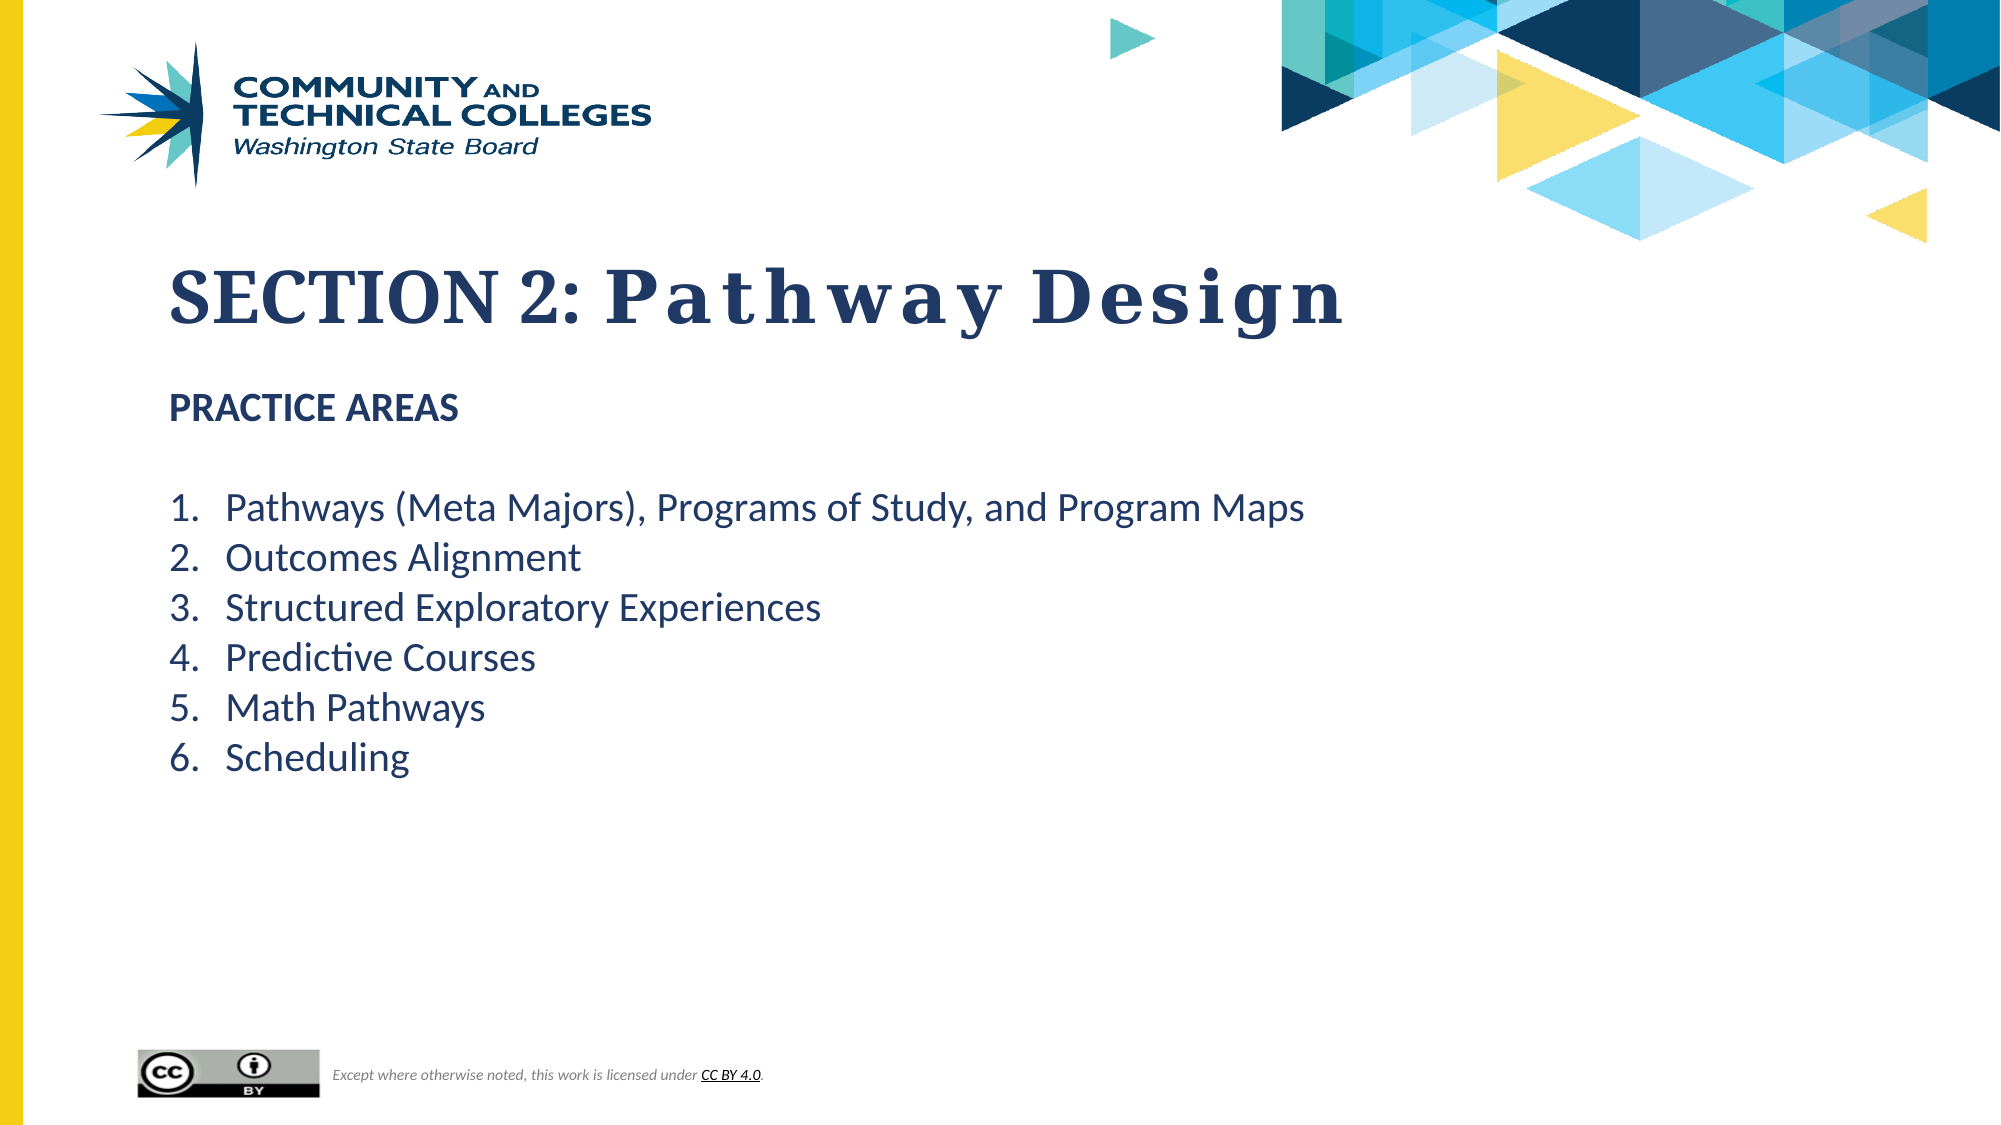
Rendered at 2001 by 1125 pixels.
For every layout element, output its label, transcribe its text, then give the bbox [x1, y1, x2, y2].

picture [1110, 0, 2000, 243]
title Section 2: 𝐏𝐚𝐭𝐡𝐰𝐚𝐲 𝐃𝐞𝐬𝐢𝐠𝐧 [154, 249, 1880, 351]
text_box PRACTICE AREAS Pathways (Meta Majors), Programs of Study, and Program Maps Outcomes Alignment Structured Exploratory Experiences Predictive Courses Math Pathways Scheduling [154, 372, 1962, 923]
picture [23, 25, 742, 228]
picture [137, 1049, 321, 1099]
